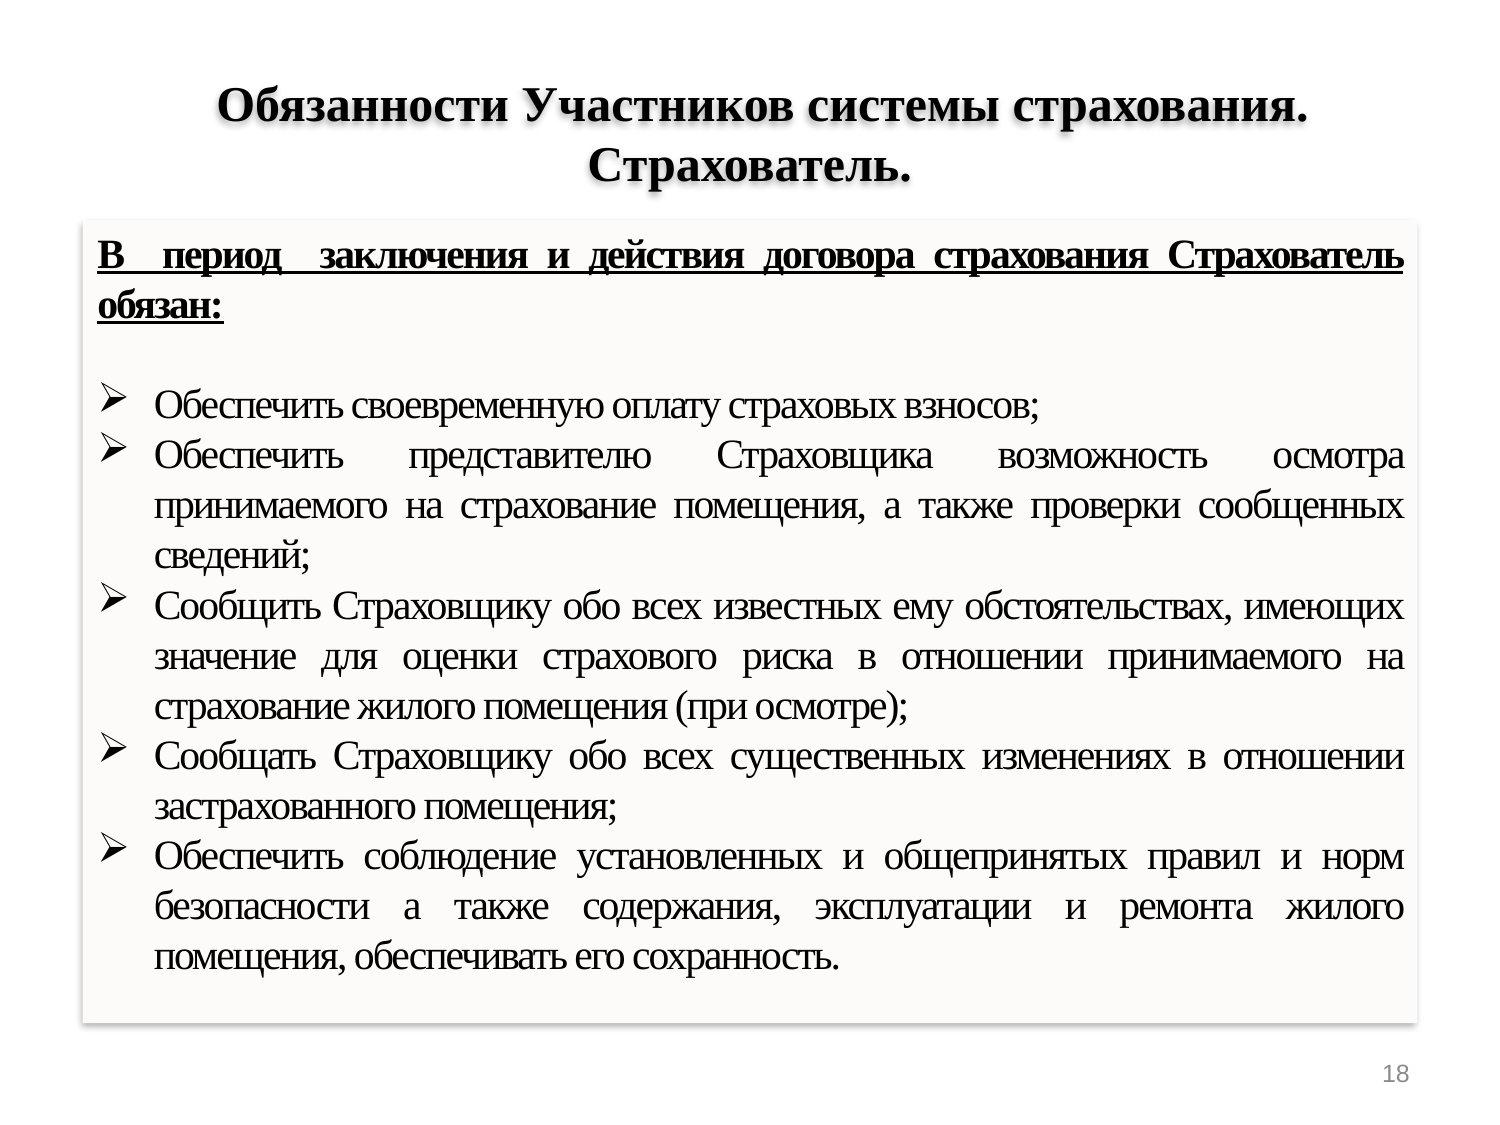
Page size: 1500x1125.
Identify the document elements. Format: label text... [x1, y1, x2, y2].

text_box В период заключения и действия договора страхования Страхователь обязан: Обеспечить своевременную оплату страховых взносов; Обеспечить представителю Страховщика возможность осмотра принимаемого на страхование помещения, а также проверки сообщенных сведений; Сообщить Страховщику обо всех известных ему обстоятельствах, имеющих значение для оценки страхового риска в отношении принимаемого на страхование жилого помещения (при осмотре); Сообщать Страховщику обо всех существенных изменениях в отношении застрахованного помещения; Обеспечить соблюдение установленных и общепринятых правил и норм безопасности а также содержания, эксплуатации и ремонта жилого помещения, обеспечивать его сохранность. [82, 219, 1418, 1024]
title Обязанности Участников системы страхования. Страхователь. [75, 90, 1425, 173]
slide_number 18 [1074, 1042, 1425, 1103]
